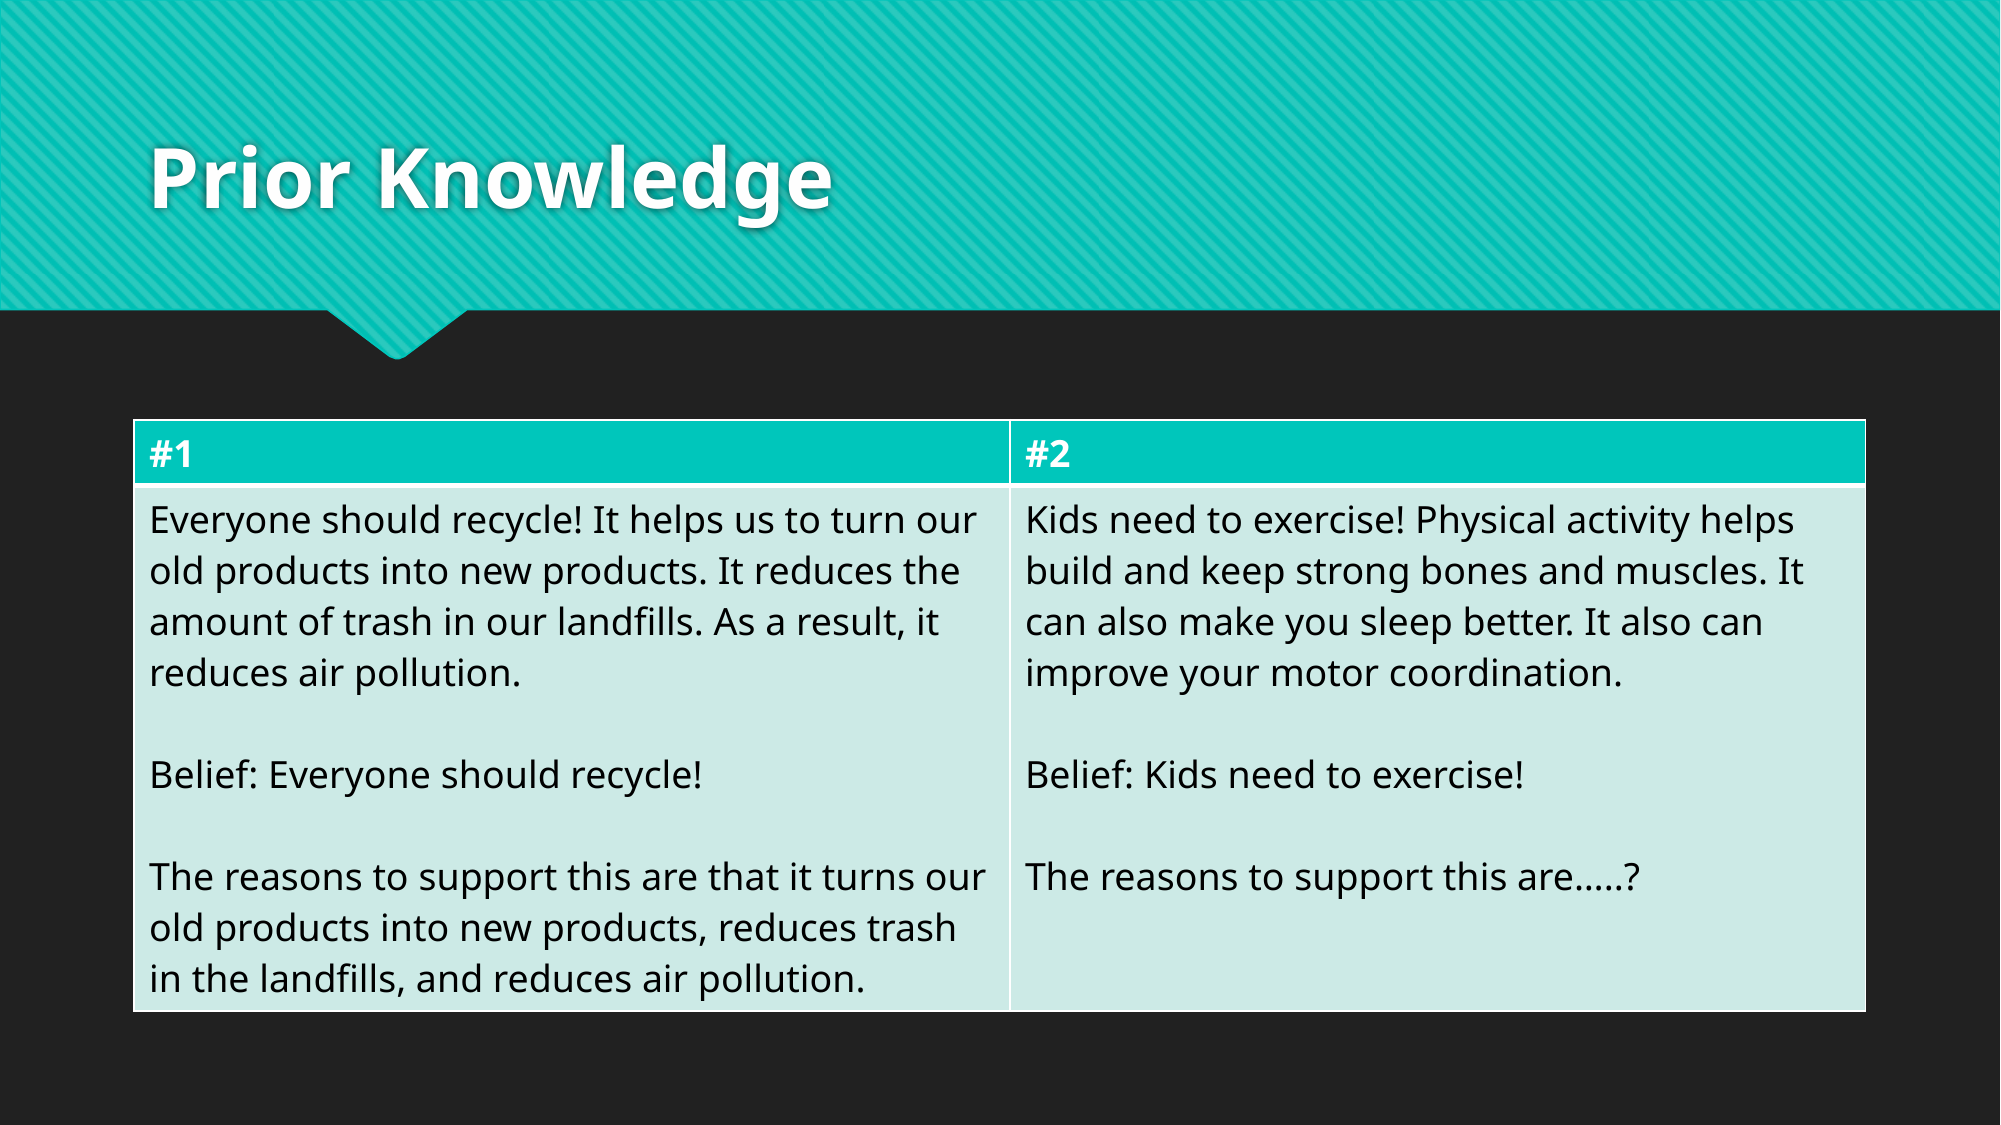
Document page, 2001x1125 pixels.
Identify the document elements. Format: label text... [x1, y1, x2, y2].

table_cell Kids need to exercise! Physical activity helps build and keep strong bones and muscles. It can also make you sleep better. It also can improve your motor coordination. Belief: Kids need to exercise! The reasons to support this are…..? [1011, 488, 1865, 1010]
table_cell Everyone should recycle! It helps us to turn our old products into new products. It reduces the amount of trash in our landfills. As a result, it reduces air pollution. Belief: Everyone should recycle! The reasons to support this are that it turns our old products into new products, reduces trash in the landfills, and reduces air pollution. [135, 488, 1009, 1010]
title Prior Knowledge [132, 73, 1868, 233]
table_header #1 [135, 421, 1009, 483]
table_header #2 [1011, 421, 1865, 483]
